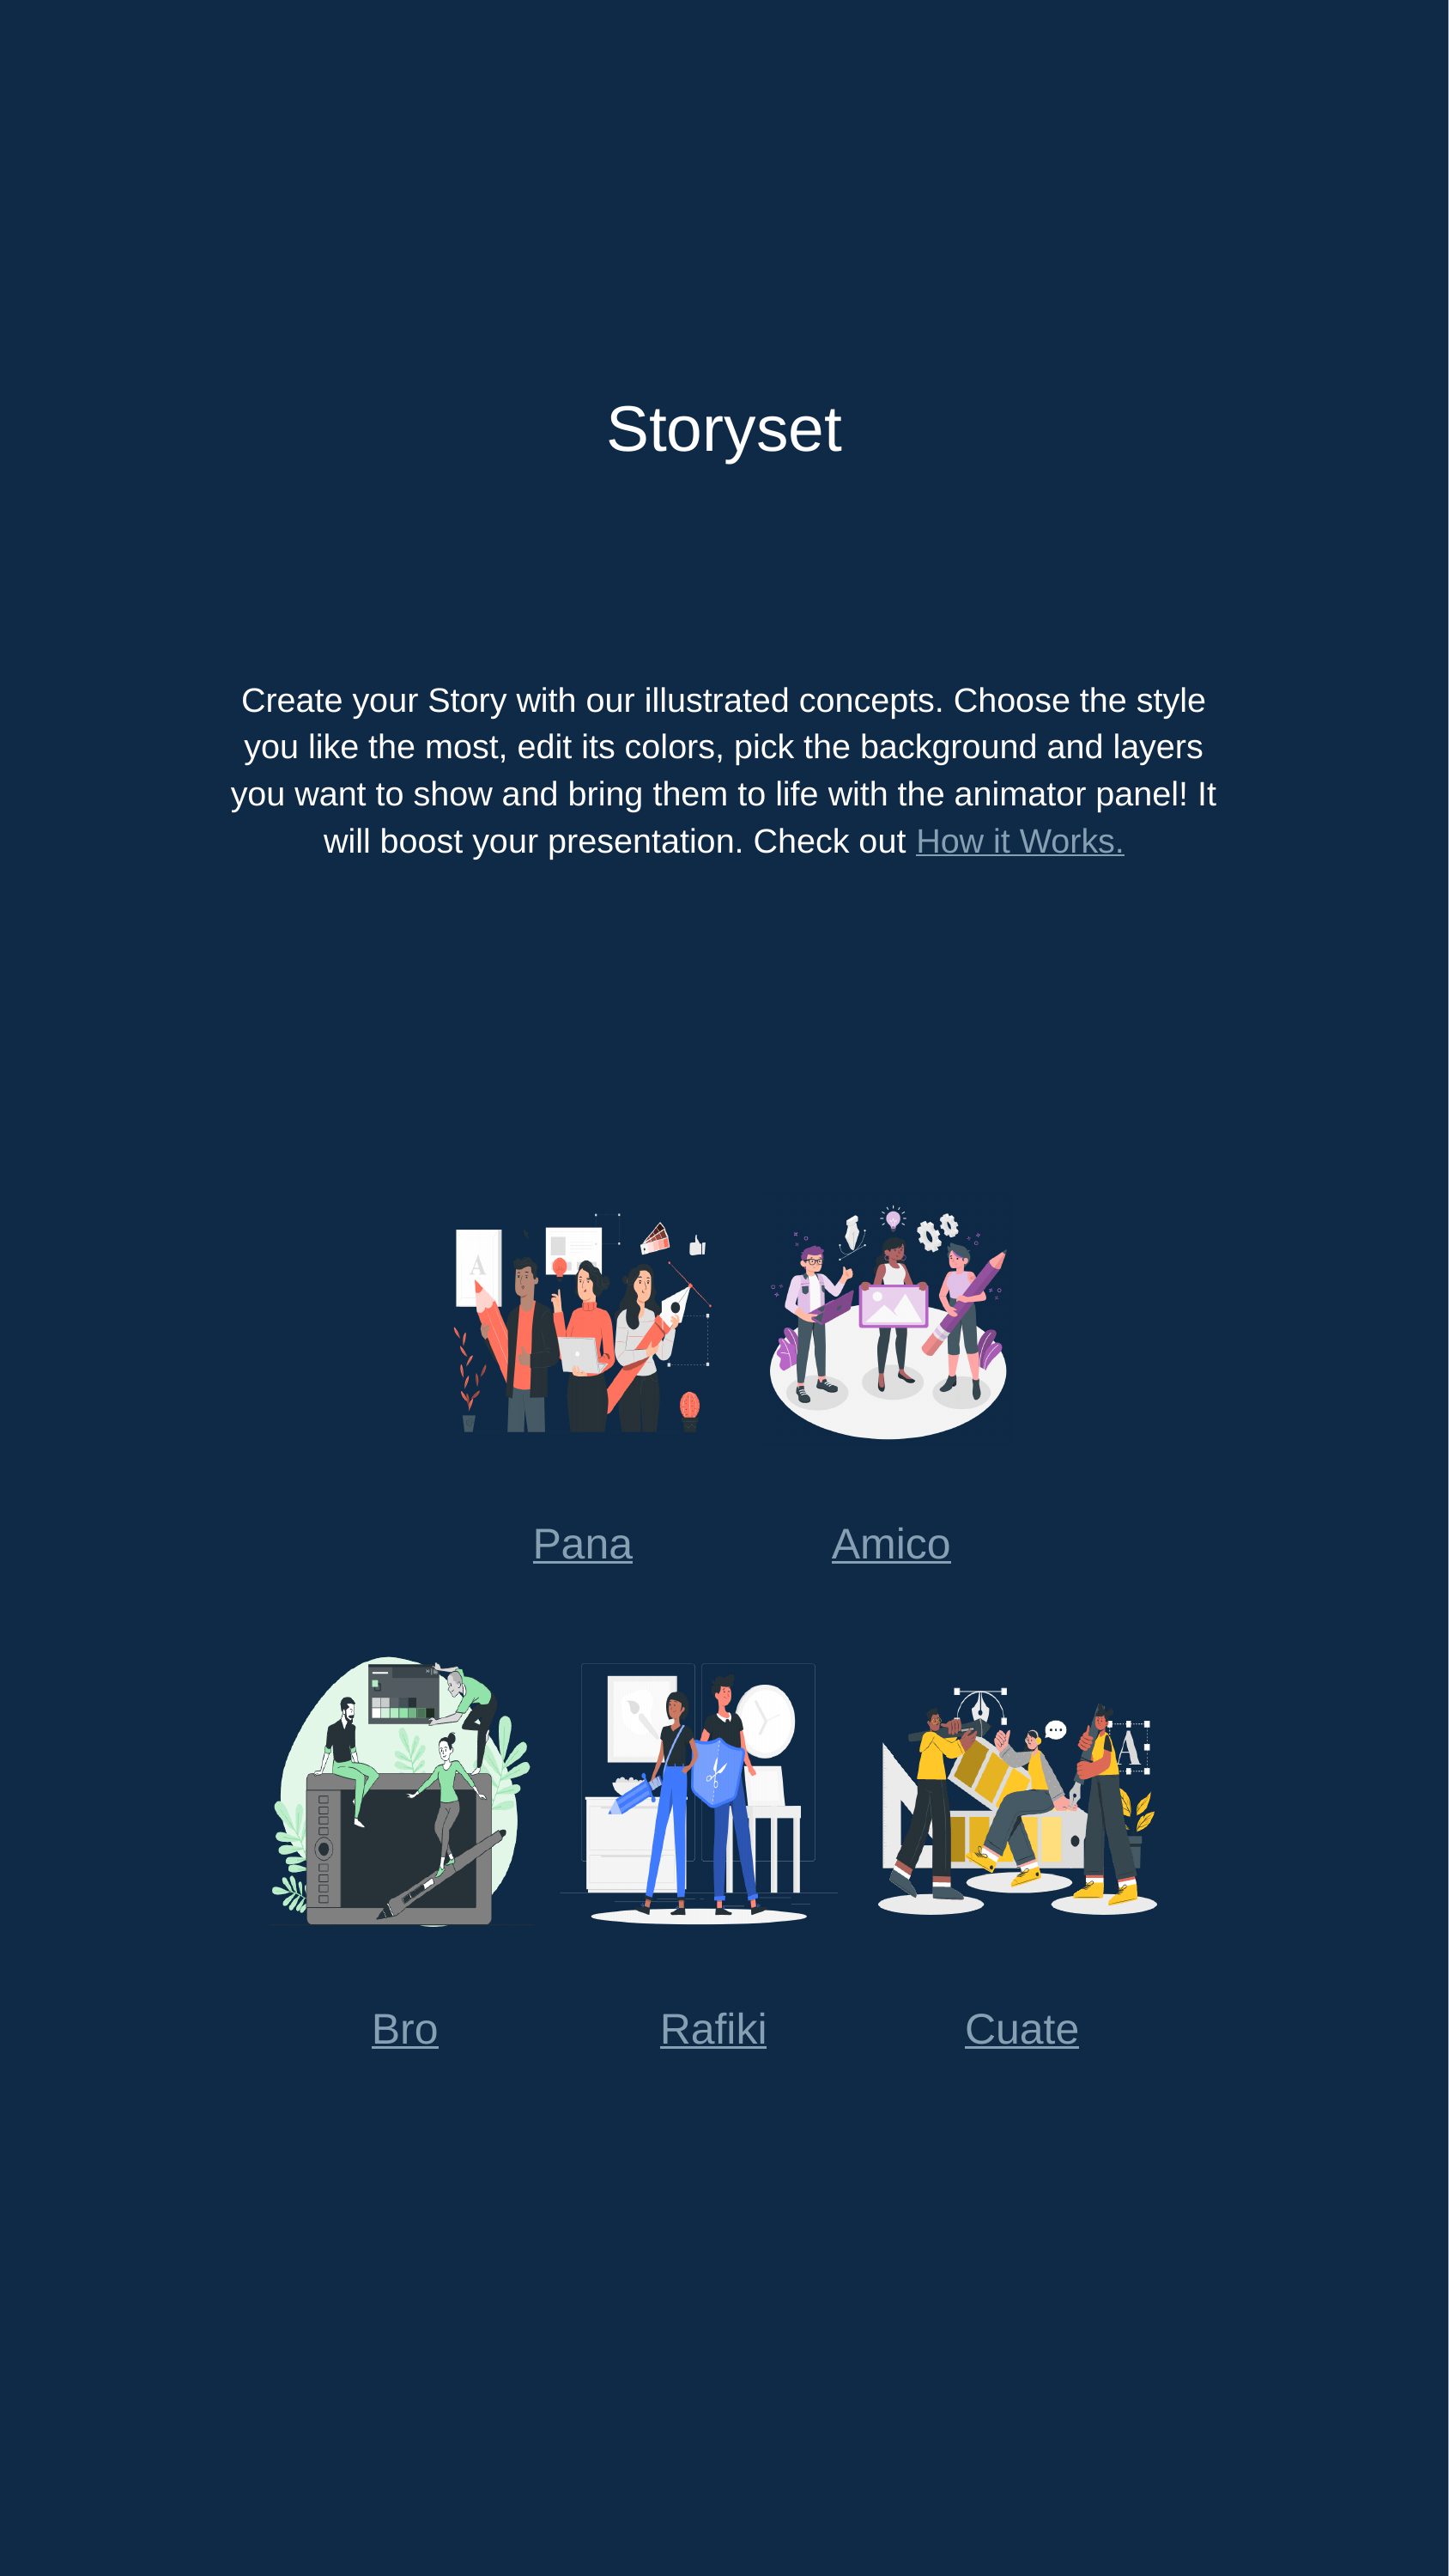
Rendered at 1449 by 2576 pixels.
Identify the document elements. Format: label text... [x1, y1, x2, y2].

text_box Create your Story with our illustrated concepts. Choose the style you like the most, edit its colors, pick the background and layers you want to show and bring them to life with the animator panel! It will boost your presentation. Check out How it Works. [209, 668, 1240, 910]
text_box Pana [460, 1499, 705, 1577]
text_box Amico [769, 1499, 1014, 1577]
text_box Cuate [900, 1984, 1144, 2062]
text_box Rafiki [591, 1984, 836, 2062]
picture [845, 1634, 1191, 1940]
picture [258, 1636, 537, 1941]
picture [428, 1188, 737, 1449]
picture [560, 1648, 839, 1933]
title Storyset [166, 368, 1282, 610]
text_box Bro [282, 1984, 527, 2062]
picture [762, 1193, 1015, 1444]
